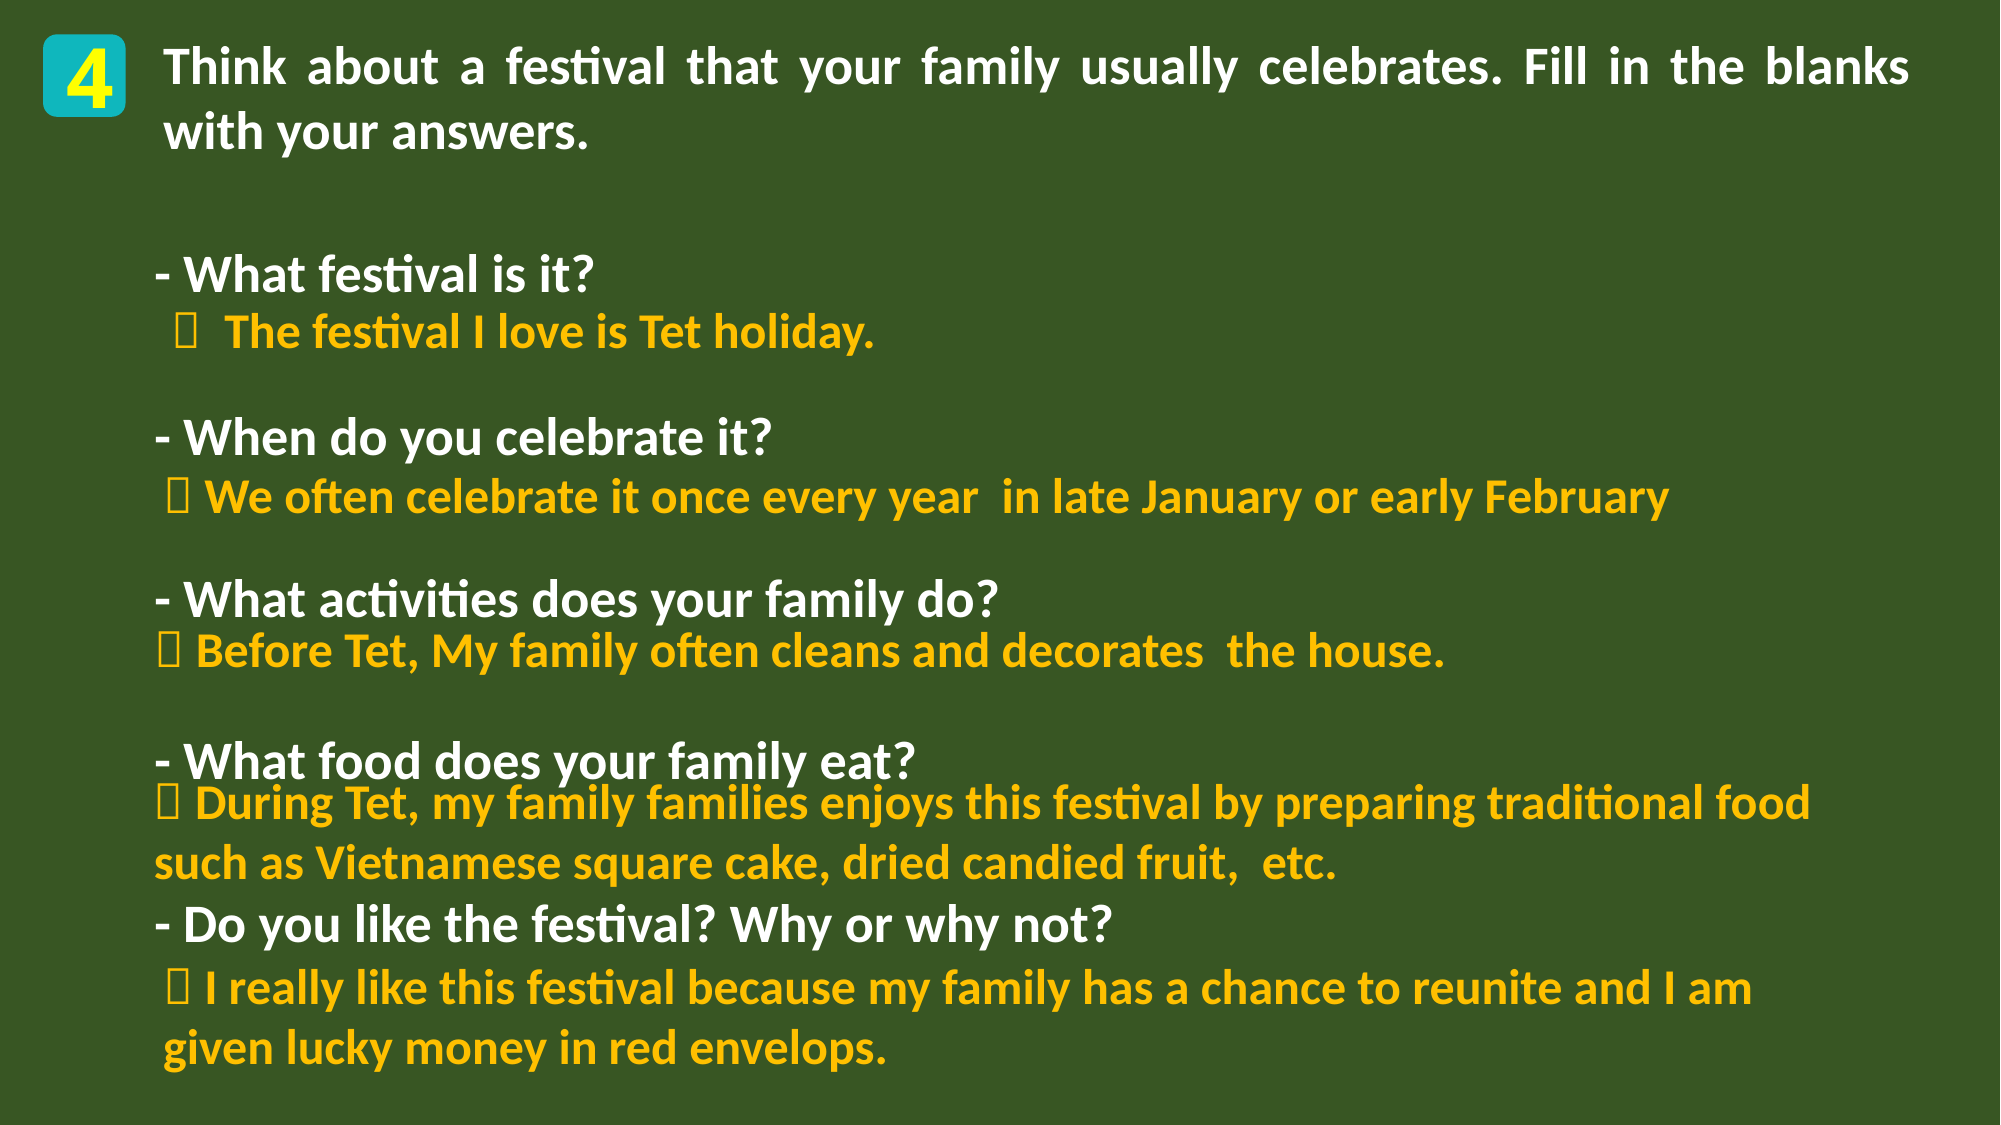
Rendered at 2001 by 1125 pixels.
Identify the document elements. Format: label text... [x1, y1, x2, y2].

text_box - What festival is it? - When do you celebrate it? - What activities does your family do? - What food does your family eat? - Do you like the festival? Why or why not? [139, 898, 1334, 961]
text_box [117, 34, 127, 117]
text_box  Before Tet, My family often cleans and decorates the house. [139, 609, 1898, 685]
text_box  During Tet, my family families enjoys this festival by preparing traditional food such as Vietnamese square cake, dried candied fruit, etc. [139, 762, 1839, 898]
text_box  We often celebrate it once every year in late January or early February [148, 456, 1940, 531]
text_box  The festival I love is Tet holiday. [157, 291, 1144, 427]
text_box  I really like this festival because my family has a chance to reunite and I am given lucky money in red envelops. [148, 946, 1779, 1125]
text_box 4 [51, 17, 117, 133]
text_box - What festival is it? - When do you celebrate it? - What activities does your family do? - What food does your family eat? - Do you like the festival? Why or why not? [139, 133, 1334, 609]
text_box Think about a festival that your family usually celebrates. Fill in the blanks with your answers. [148, 23, 1928, 169]
text_box - What festival is it? - When do you celebrate it? - What activities does your family do? - What food does your family eat? - Do you like the festival? Why or why not? [139, 685, 1334, 762]
text_box [42, 34, 51, 117]
